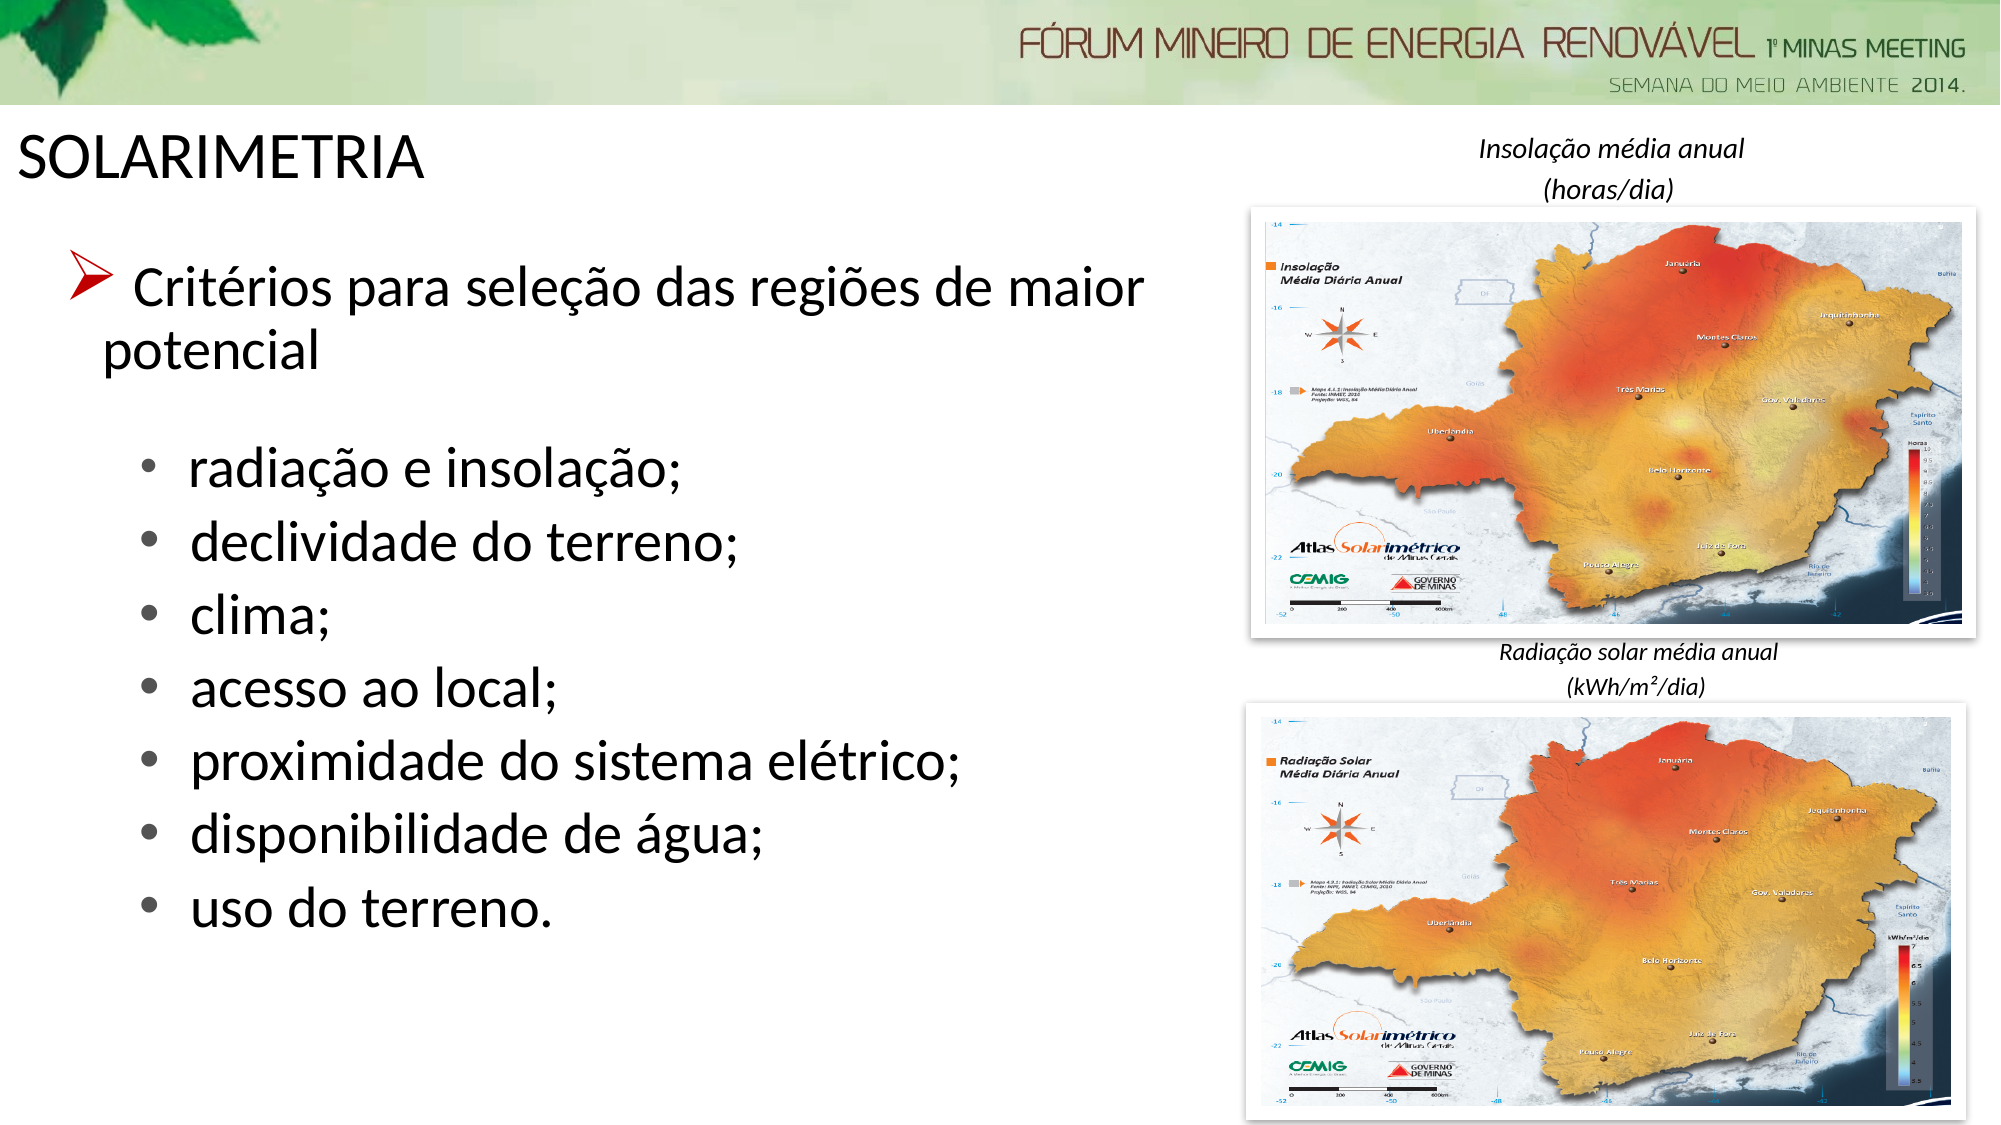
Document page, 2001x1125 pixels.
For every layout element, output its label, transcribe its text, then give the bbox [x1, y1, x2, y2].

text_box Critérios para seleção das regiões de maior potencial radiação e insolação; declividade do terreno; clima; acesso ao local; proximidade do sistema elétrico; disponibilidade de água; uso do terreno. [50, 248, 1200, 1064]
text_box Insolação média anual (horas/dia) [1327, 122, 1897, 205]
picture [1260, 717, 1952, 1106]
picture [0, 0, 2000, 105]
text_box Radiação solar média anual (kWh/m²/dia) [1200, 627, 2000, 717]
text_box SOLARIMETRIA [2, 105, 441, 200]
picture [1265, 221, 1962, 624]
